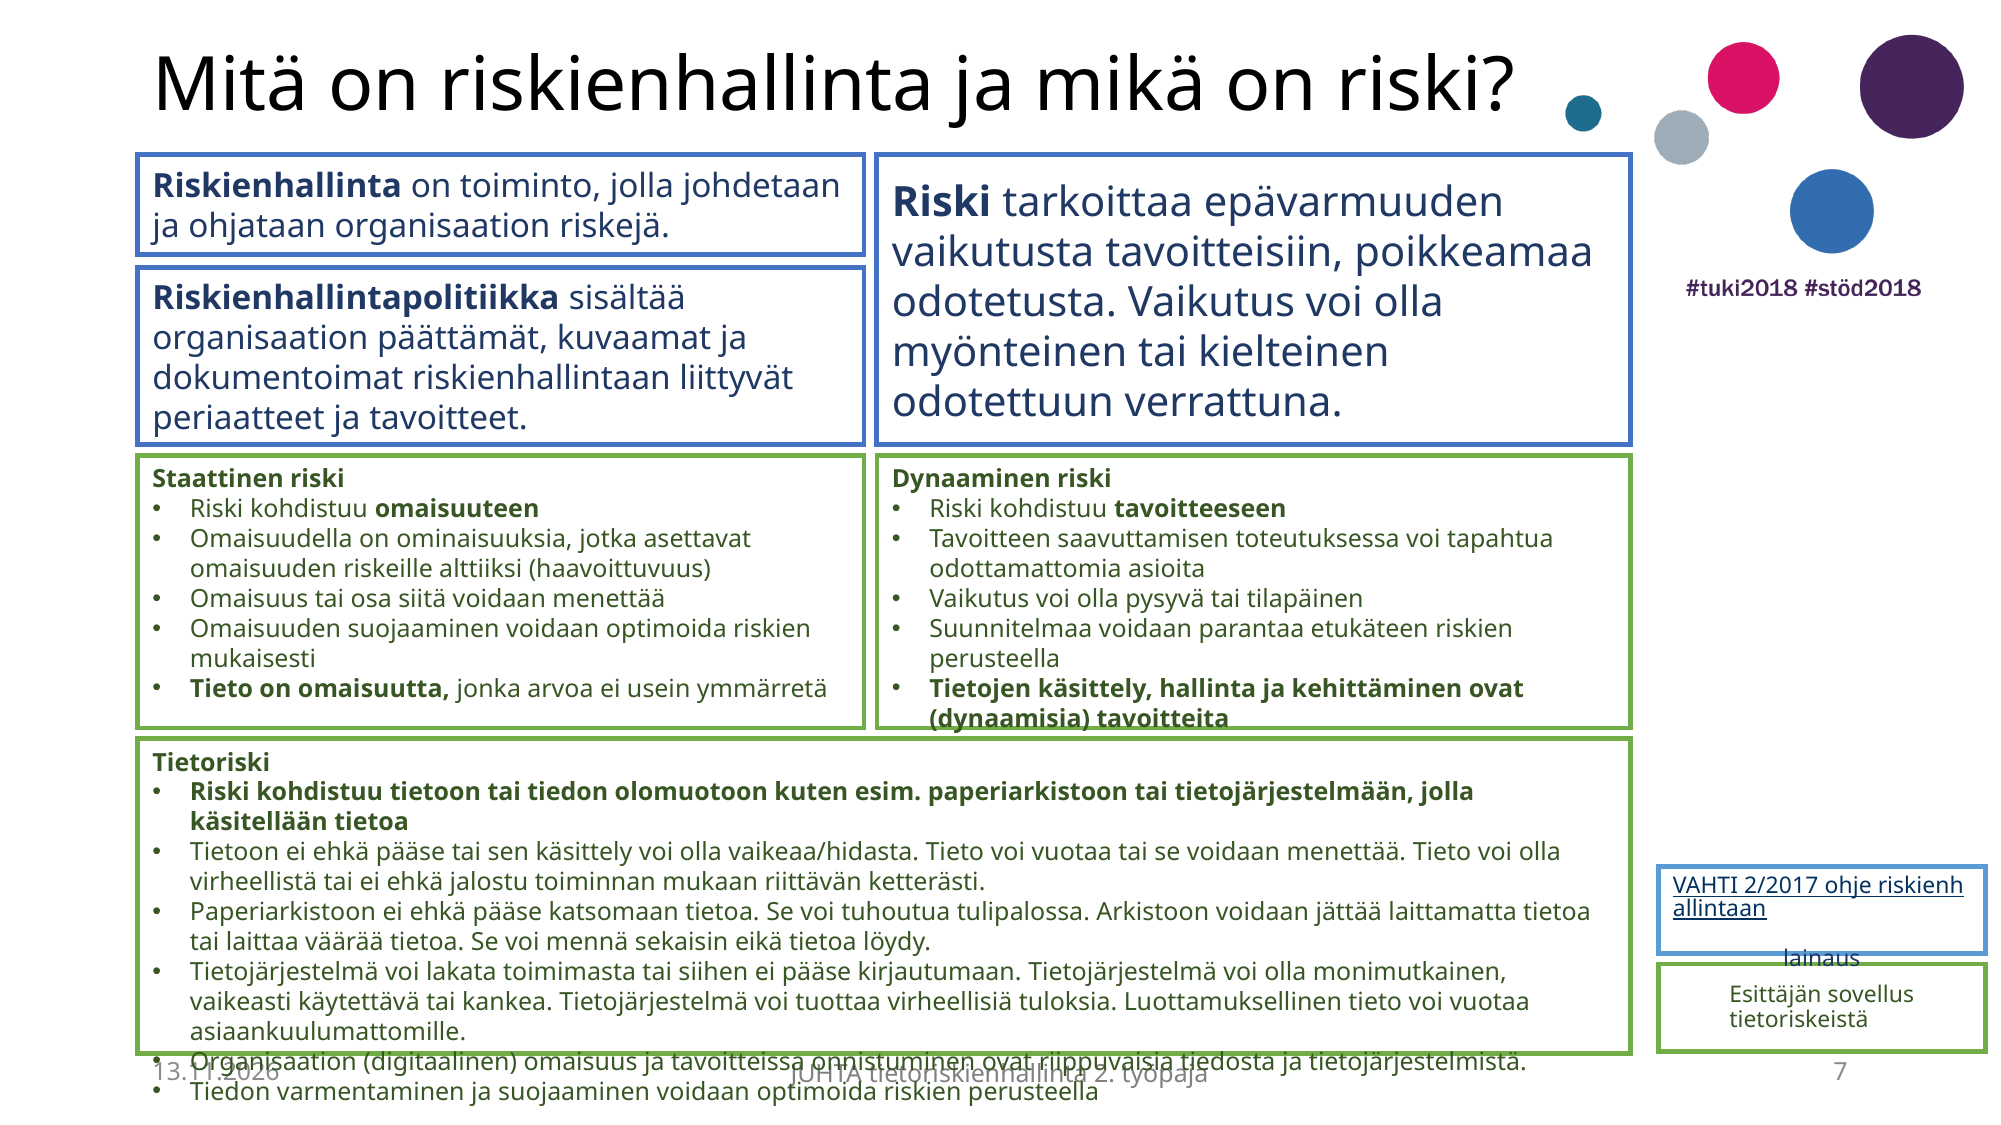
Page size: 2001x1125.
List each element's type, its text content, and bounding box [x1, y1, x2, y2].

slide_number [137, 1055, 588, 1103]
list Staattinen riski Riski kohdistuu omaisuuteen Omaisuudella on ominaisuuksia, jotka asettavat omaisuuden riskeille alttiiksi (haavoittuvuus) Omaisuus tai osa siitä voidaan menettää Omaisuuden suojaaminen voidaan optimoida riskien mukaisesti Tieto on omaisuutta, jonka arvoa ei usein ymmärretä [136, 454, 865, 729]
title Mitä on riskienhallinta ja mikä on riski? [137, 18, 1863, 155]
slide_number 7 [1412, 1042, 1863, 1103]
text_box Riski tarkoittaa epävarmuuden vaikutusta tavoitteisiin, poikkeamaa odotetusta. Vaikutus voi olla myönteinen tai kielteinen odotettuun verrattuna. [876, 153, 1632, 446]
text_box Riskienhallintapolitiikka sisältää organisaation päättämät, kuvaamat ja dokumentoimat riskienhallintaan liittyvät periaatteet ja tavoitteet. [136, 267, 865, 446]
text_box Riskienhallinta on toiminto, jolla johdetaan ja ohjataan organisaation riskejä. [136, 153, 865, 256]
text_box VAHTI 2/2017 ohje riskienhallintaan lainaus [1657, 865, 1987, 955]
footer JUHTA tietoriskienhallinta 2. työpaja [662, 1055, 1338, 1103]
list Dynaaminen riski Riski kohdistuu tavoitteeseen Tavoitteen saavuttamisen toteutuksessa voi tapahtua odottamattomia asioita Vaikutus voi olla pysyvä tai tilapäinen Suunnitelmaa voidaan parantaa etukäteen riskien perusteella Tietojen käsittely, hallinta ja kehittäminen ovat (dynaamisia) tavoitteita [876, 454, 1632, 729]
text_box Tietoriski Riski kohdistuu tietoon tai tiedon olomuotoon kuten esim. paperiarkistoon tai tietojärjestelmään, jolla käsitellään tietoa Tietoon ei ehkä pääse tai sen käsittely voi olla vaikeaa/hidasta. Tieto voi vuotaa tai se voidaan menettää. Tieto voi olla virheellistä tai ei ehkä jalostu toiminnan mukaan riittävän ketterästi. Paperiarkistoon ei ehkä pääse katsomaan tietoa. Se voi tuhoutua tulipalossa. Arkistoon voidaan jättää laittamatta tietoa tai laittaa väärää tietoa. Se voi mennä sekaisin eikä tietoa löydy. Tietojärjestelmä voi lakata toimimasta tai siihen ei pääse kirjautumaan. Tietojärjestelmä voi olla monimutkainen, vaikeasti käytettävä tai kankea. Tietojärjestelmä voi tuottaa virheellisiä tuloksia. Luottamuksellinen tieto voi vuotaa asiaankuulumattomille. Organisaation (digitaalinen) omaisuus ja tavoitteissa onnistuminen ovat riippuvaisia tiedosta ja tietojärjestelmistä. Tiedon varmentaminen ja suojaaminen voidaan optimoida riskien perusteella [136, 737, 1632, 1055]
text_box Esittäjän sovellus tietoriskeistä [1657, 963, 1987, 1052]
